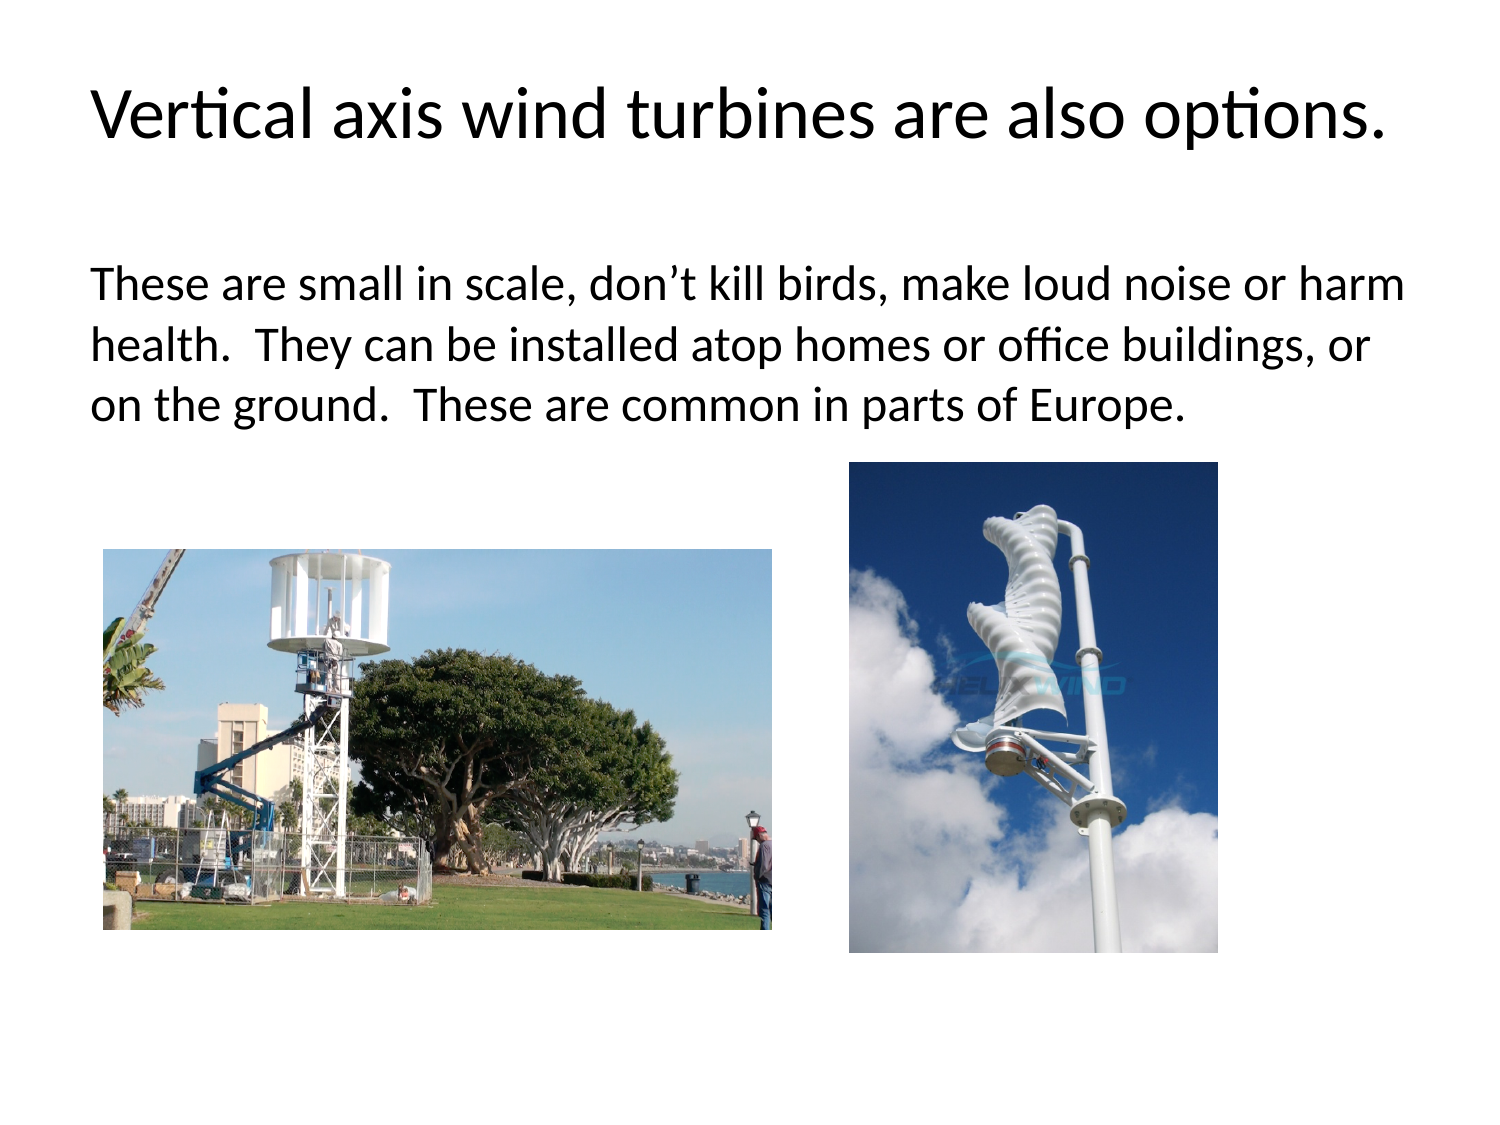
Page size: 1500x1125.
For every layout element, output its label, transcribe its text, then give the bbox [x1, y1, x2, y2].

title Vertical axis wind turbines are also options. These are small in scale, don’t kill birds, make loud noise or harm health. They can be installed atop homes or office buildings, or on the ground. These are common in parts of Europe. [75, 45, 1425, 450]
picture [849, 462, 1218, 953]
picture [103, 549, 773, 930]
